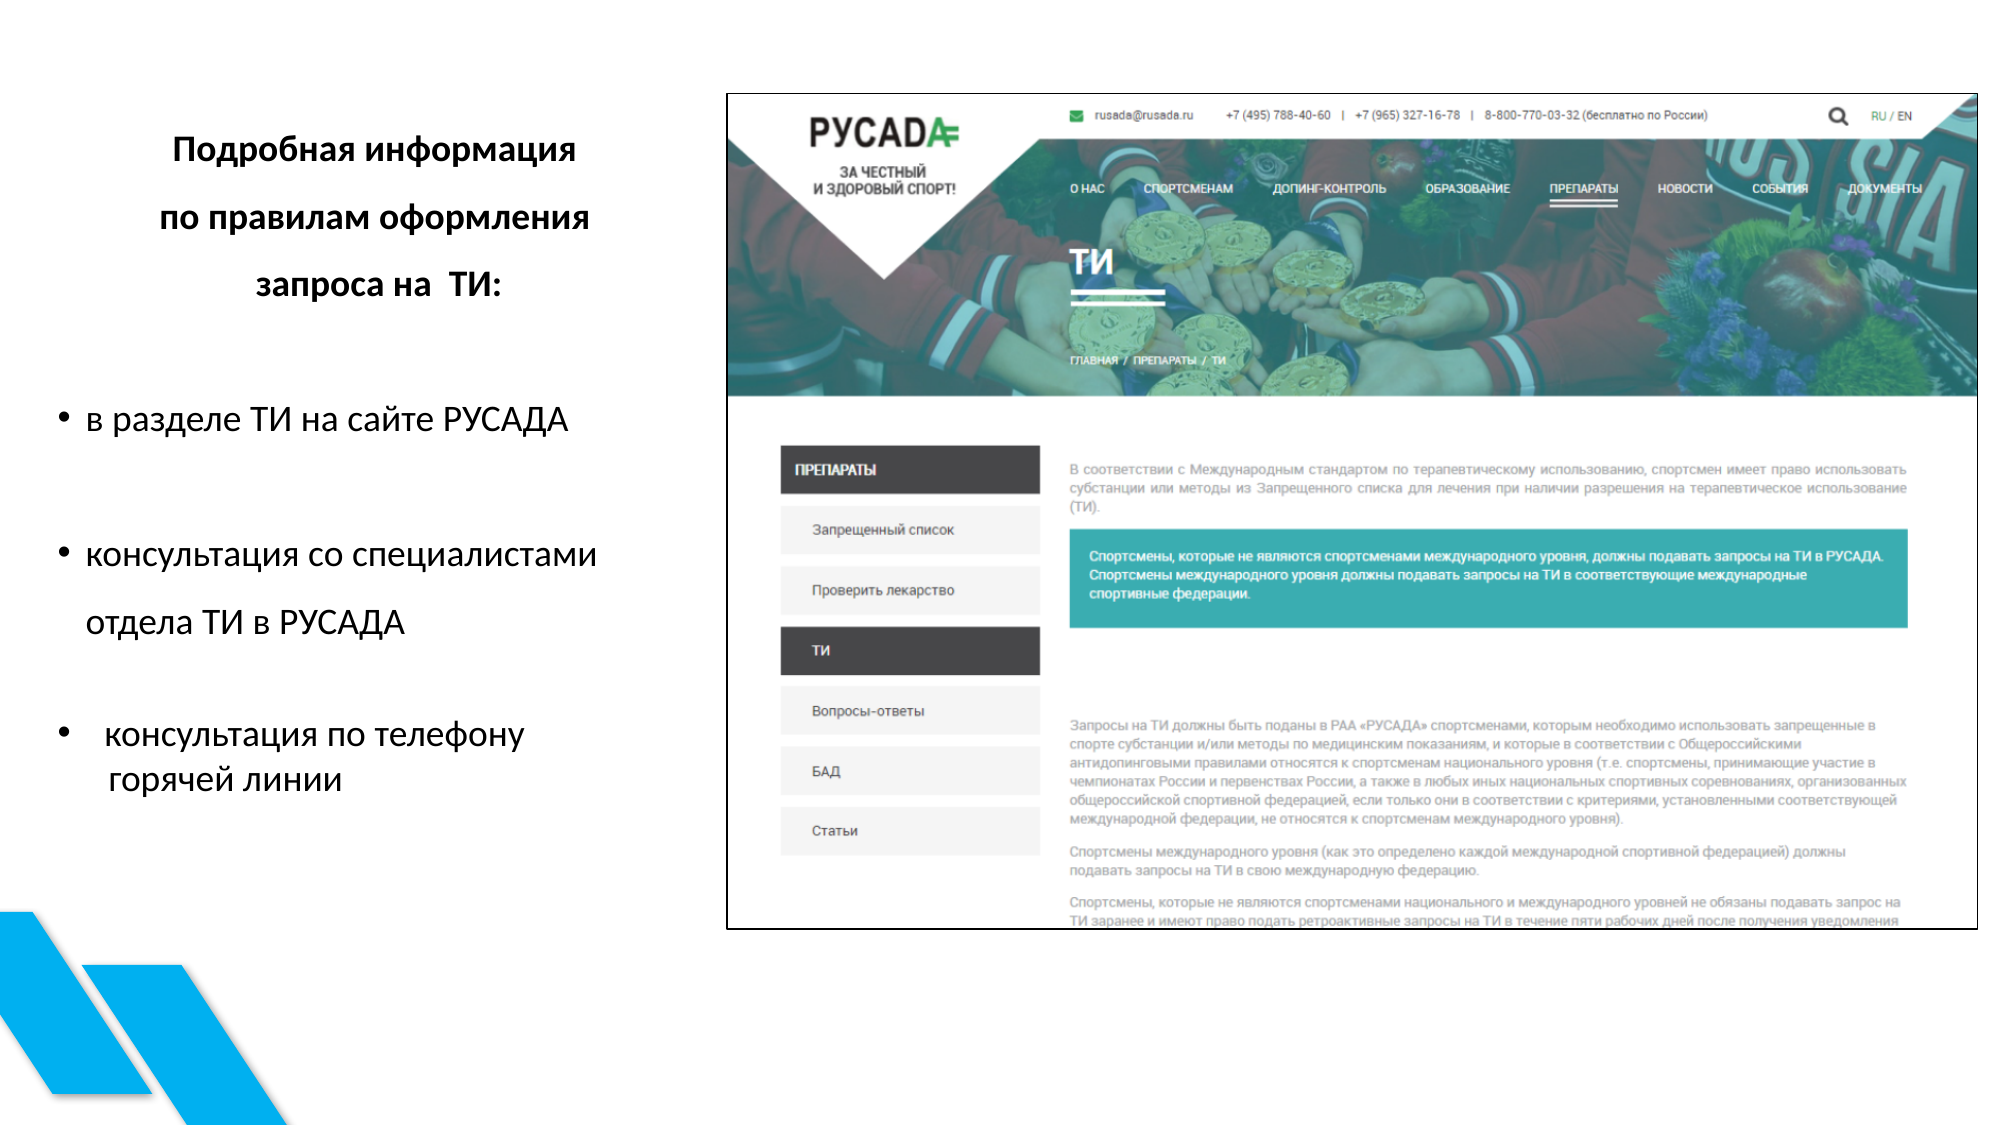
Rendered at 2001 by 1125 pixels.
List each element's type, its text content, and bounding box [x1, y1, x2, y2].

picture [727, 93, 1977, 929]
text_box Подробная информация по правилам оформления запроса на ТИ: в разделе ТИ на сайте РУСАДА консультация со специалистами отдела ТИ в РУСАДА консультация по телефону горячей линии [42, 94, 716, 920]
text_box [0, 911, 302, 1125]
